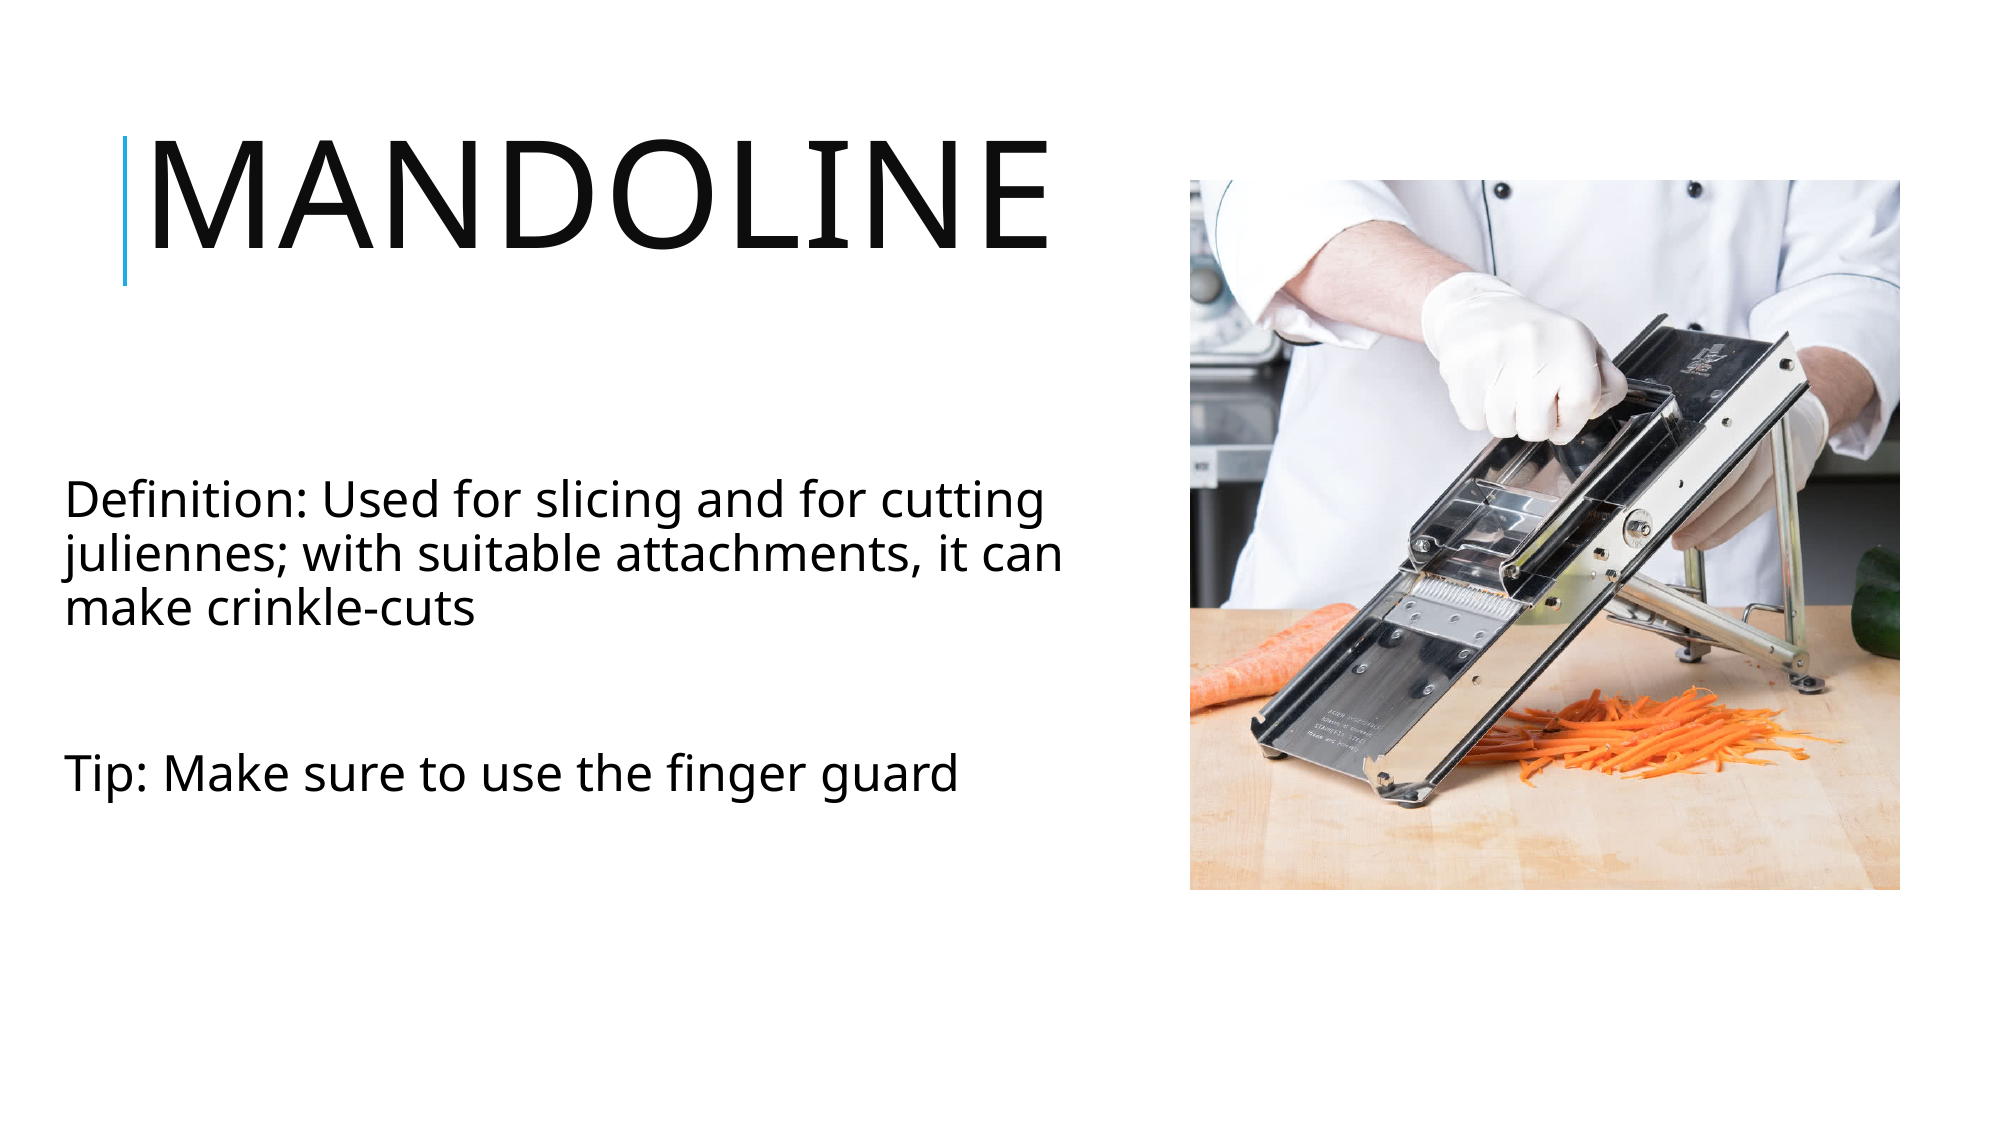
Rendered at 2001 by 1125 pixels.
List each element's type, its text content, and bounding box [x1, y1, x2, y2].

picture [1190, 180, 1900, 890]
title Mandoline [126, 111, 1832, 301]
list Definition: Used for slicing and for cutting juliennes; with suitable attachments, it can make crinkle-cuts Tip: Make sure to use the finger guard [41, 332, 1177, 946]
